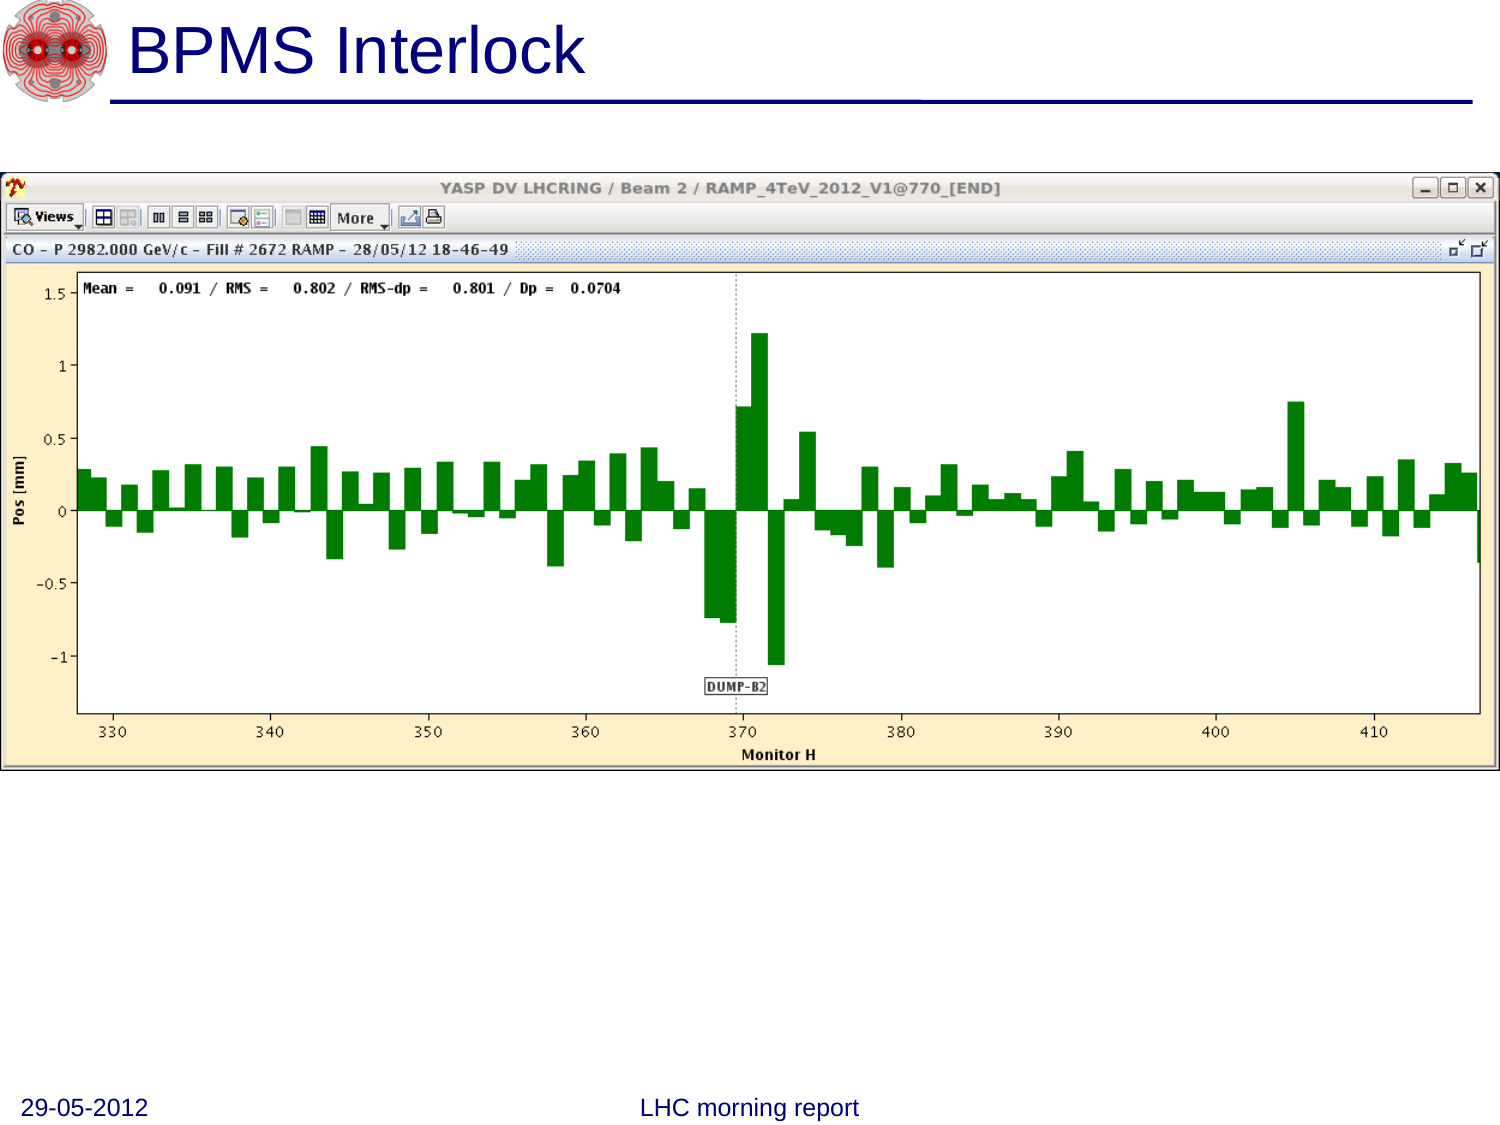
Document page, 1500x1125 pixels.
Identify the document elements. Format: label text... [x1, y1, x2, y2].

title BPMS Interlock [111, 3, 1463, 91]
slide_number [5, 1085, 356, 1125]
footer LHC morning report [512, 1087, 988, 1125]
picture [0, 0, 108, 103]
picture [0, 172, 1500, 771]
